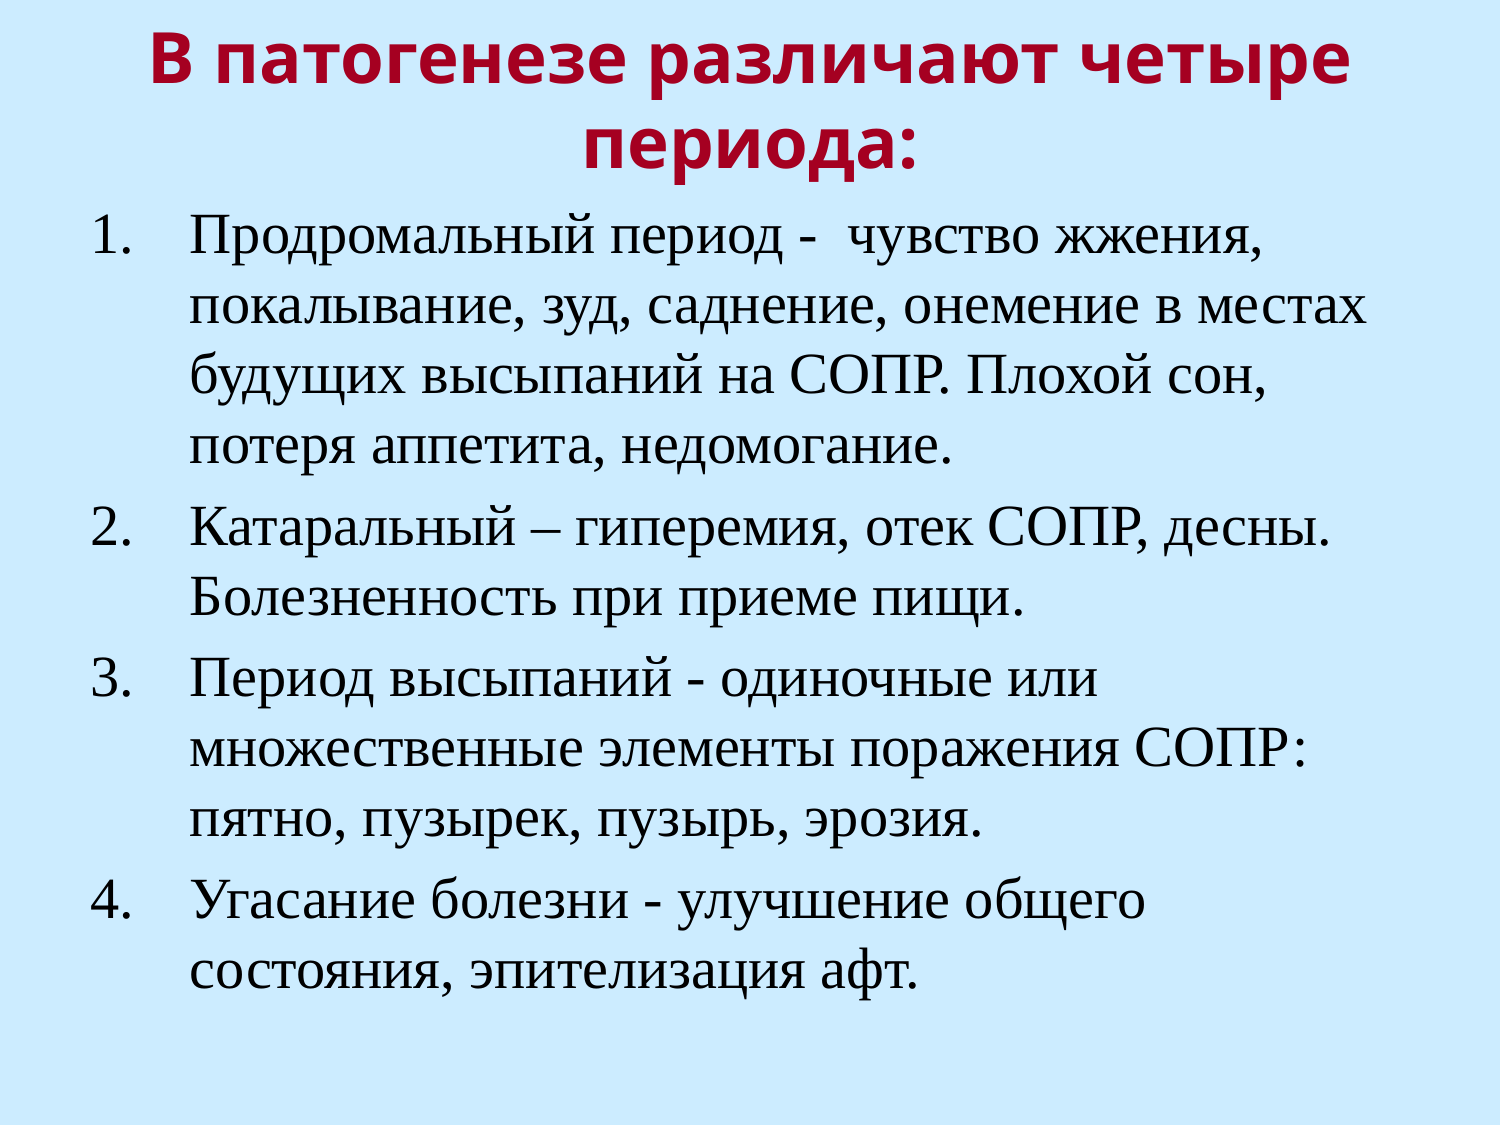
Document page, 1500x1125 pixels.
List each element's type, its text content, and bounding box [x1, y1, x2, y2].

list Продромальный период - чувство жжения, покалывание, зуд, саднение, онемение в местах будущих высыпаний на СОПР. Плохой сон, потеря аппетита, недомогание. Катаральный – гиперемия, отек СОПР, десны. Болезненность при приеме пищи. Период высыпаний - одиночные или множественные элементы поражения СОПР: пятно, пузырек, пузырь, эрозия. Угасание болезни - улучшение общего состояния, эпителизация афт. [75, 187, 1425, 1038]
title В патогенезе различают четыре периода: [75, 45, 1425, 150]
